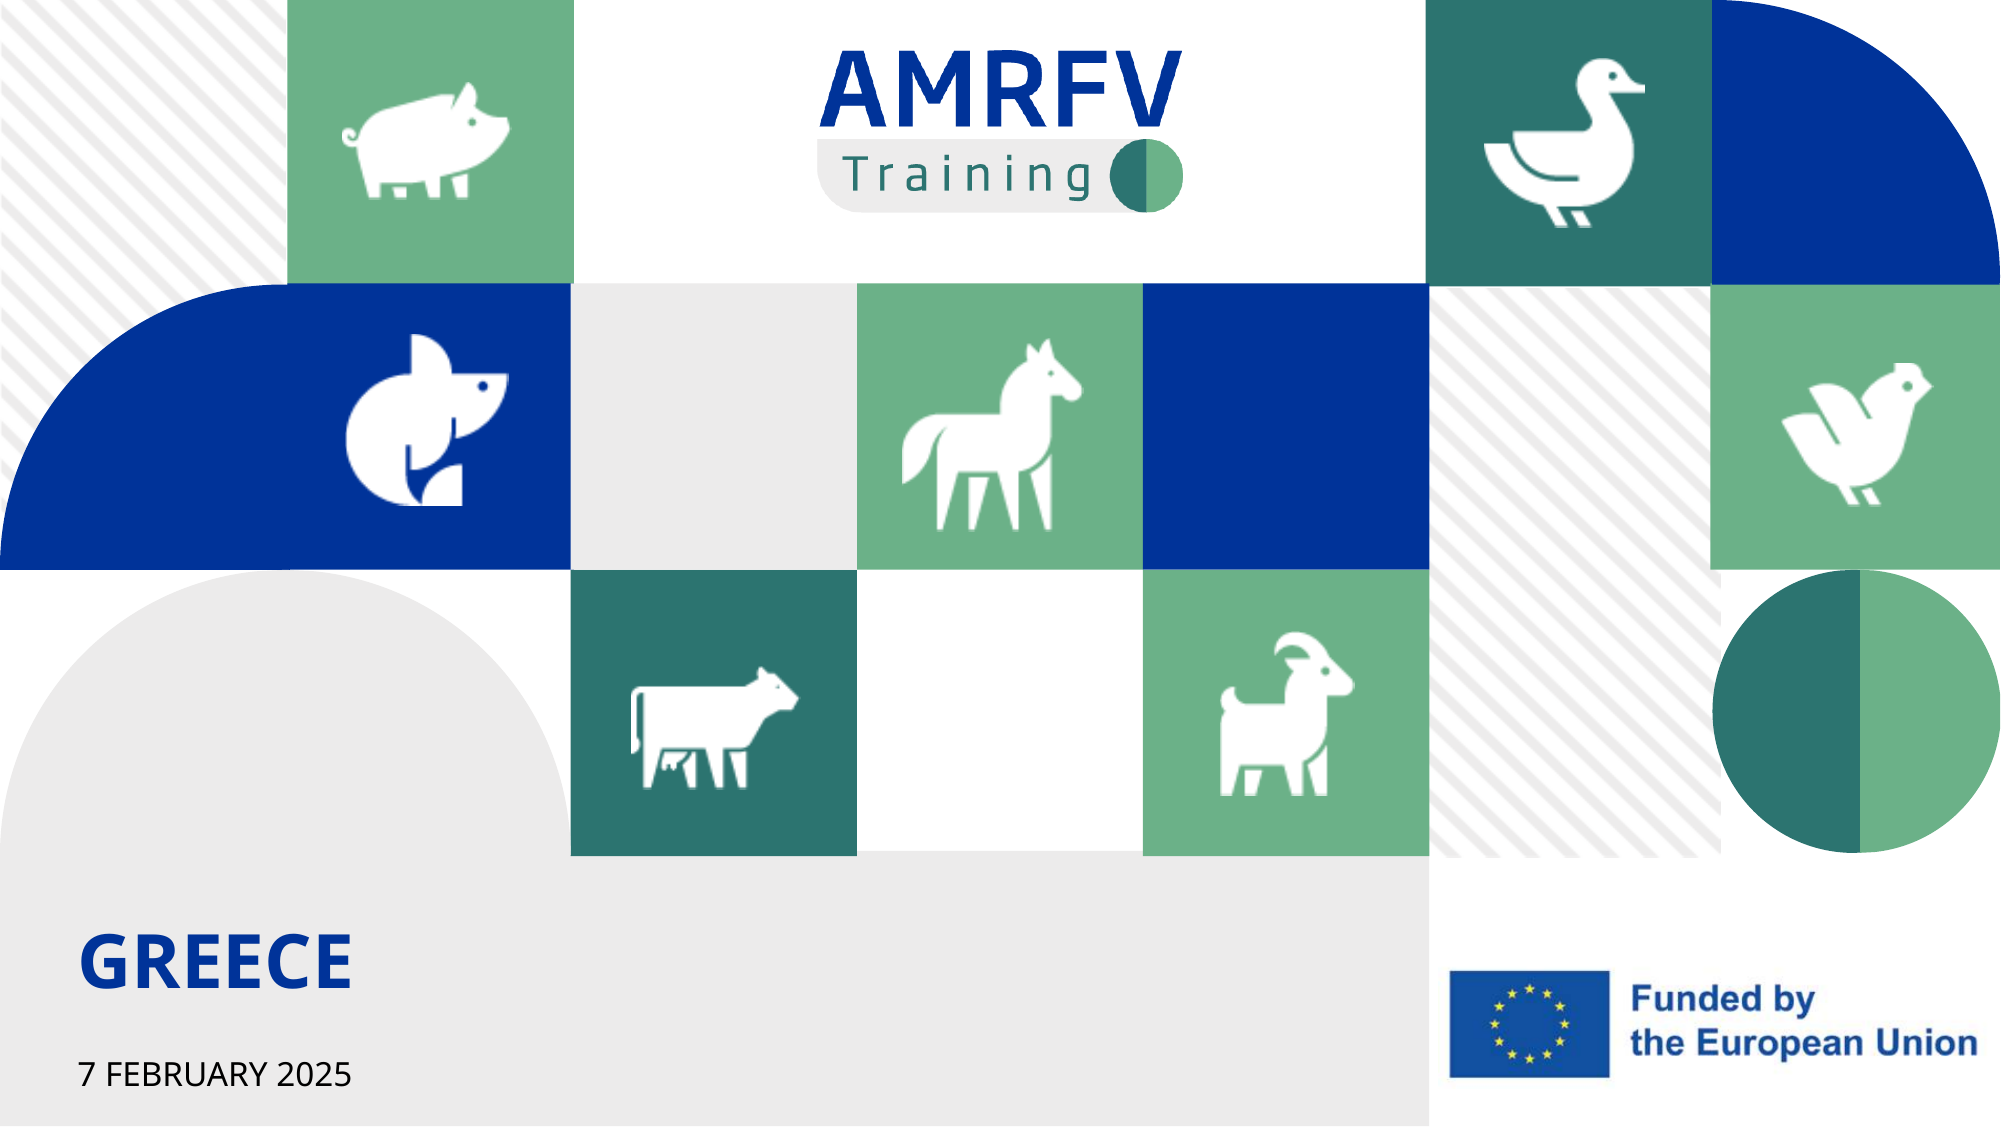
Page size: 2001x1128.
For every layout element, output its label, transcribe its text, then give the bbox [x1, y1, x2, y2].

list GREECE [62, 916, 1355, 1045]
picture [1438, 950, 2001, 1089]
picture [1430, 288, 1721, 858]
picture [345, 334, 509, 506]
picture [1220, 631, 1355, 796]
picture [1781, 363, 1934, 507]
list 7 FEBRUARY 2025 [62, 1050, 550, 1112]
picture [1484, 58, 1645, 228]
picture [0, 0, 286, 543]
picture [631, 666, 801, 790]
picture [342, 82, 512, 200]
picture [817, 50, 1183, 213]
picture [902, 338, 1084, 532]
